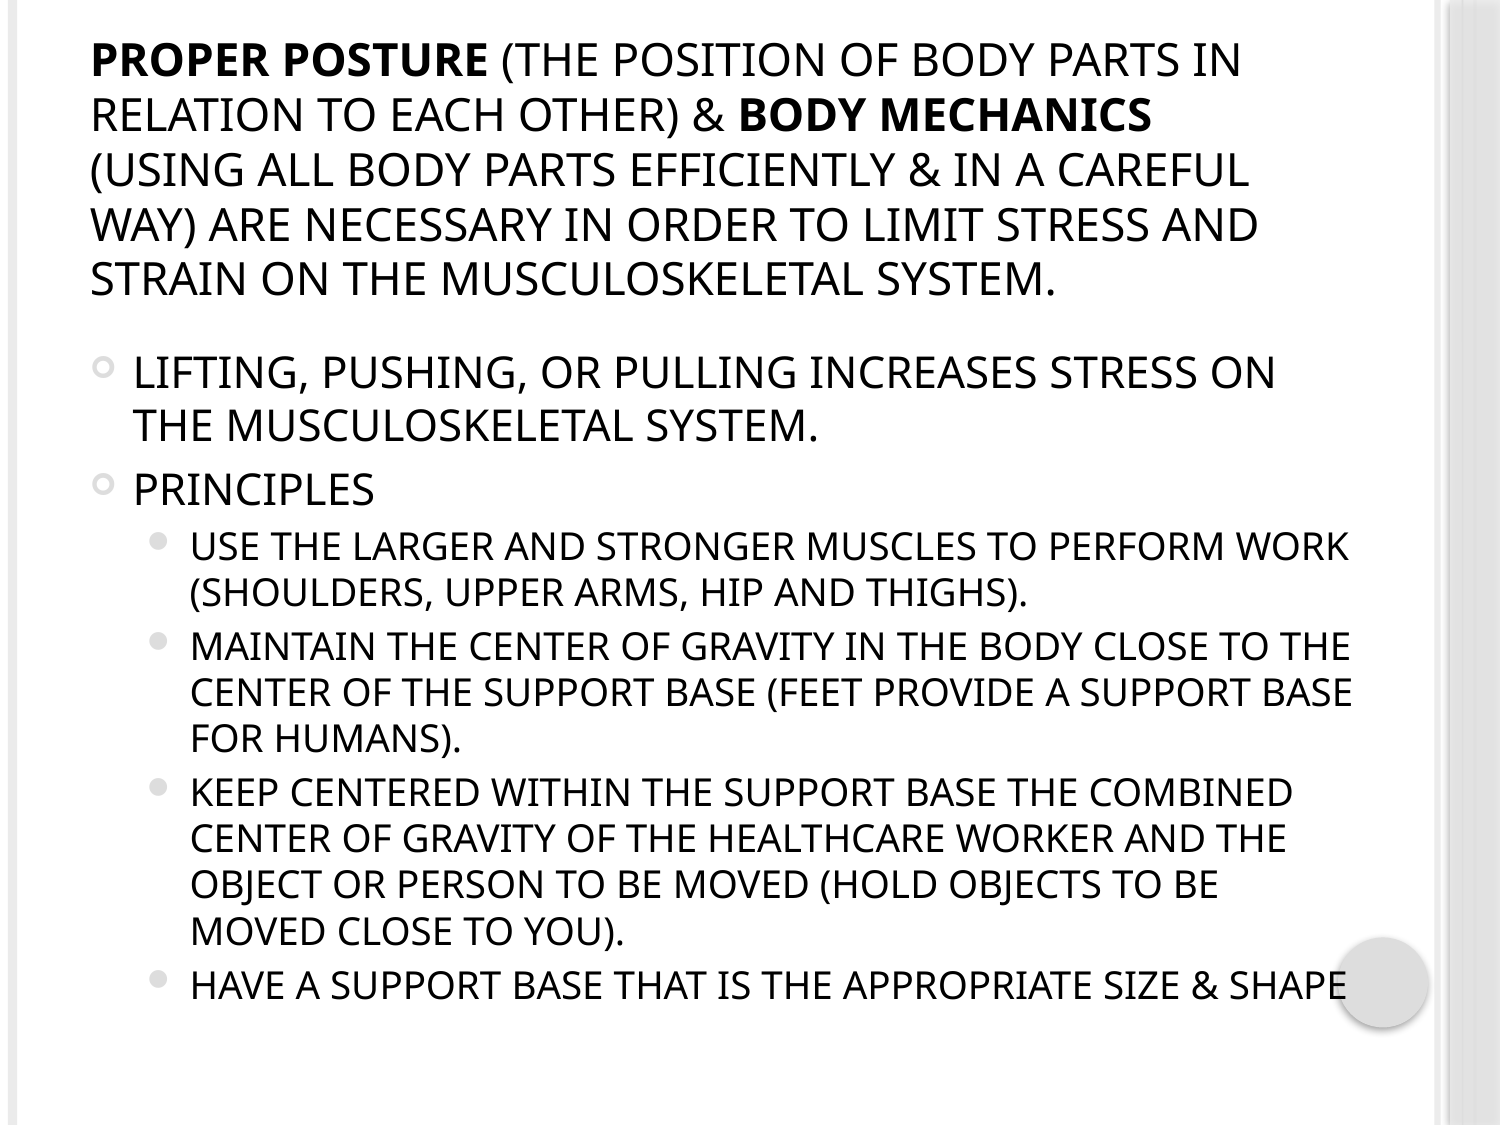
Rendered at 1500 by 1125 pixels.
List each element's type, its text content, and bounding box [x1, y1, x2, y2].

title Proper Posture (the position of body parts in relation to each other) & Body Mechanics (using all body parts efficiently & in a careful way) are necessary in order to limit stress and strain on the musculoskeletal system. [75, 45, 1300, 313]
list Lifting, pushing, or pulling increases stress on the musculoskeletal system. Principles Use the larger and stronger muscles to perform work (shoulders, upper arms, hip and thighs). Maintain the center of gravity in the body close to the center of the support base (feet provide a support base for humans). Keep centered within the support base the combined center of gravity of the HealthCare worker and the object or person to be moved (hold objects to be moved close to you). Have a support base that is the appropriate size & shape [75, 337, 1375, 1062]
